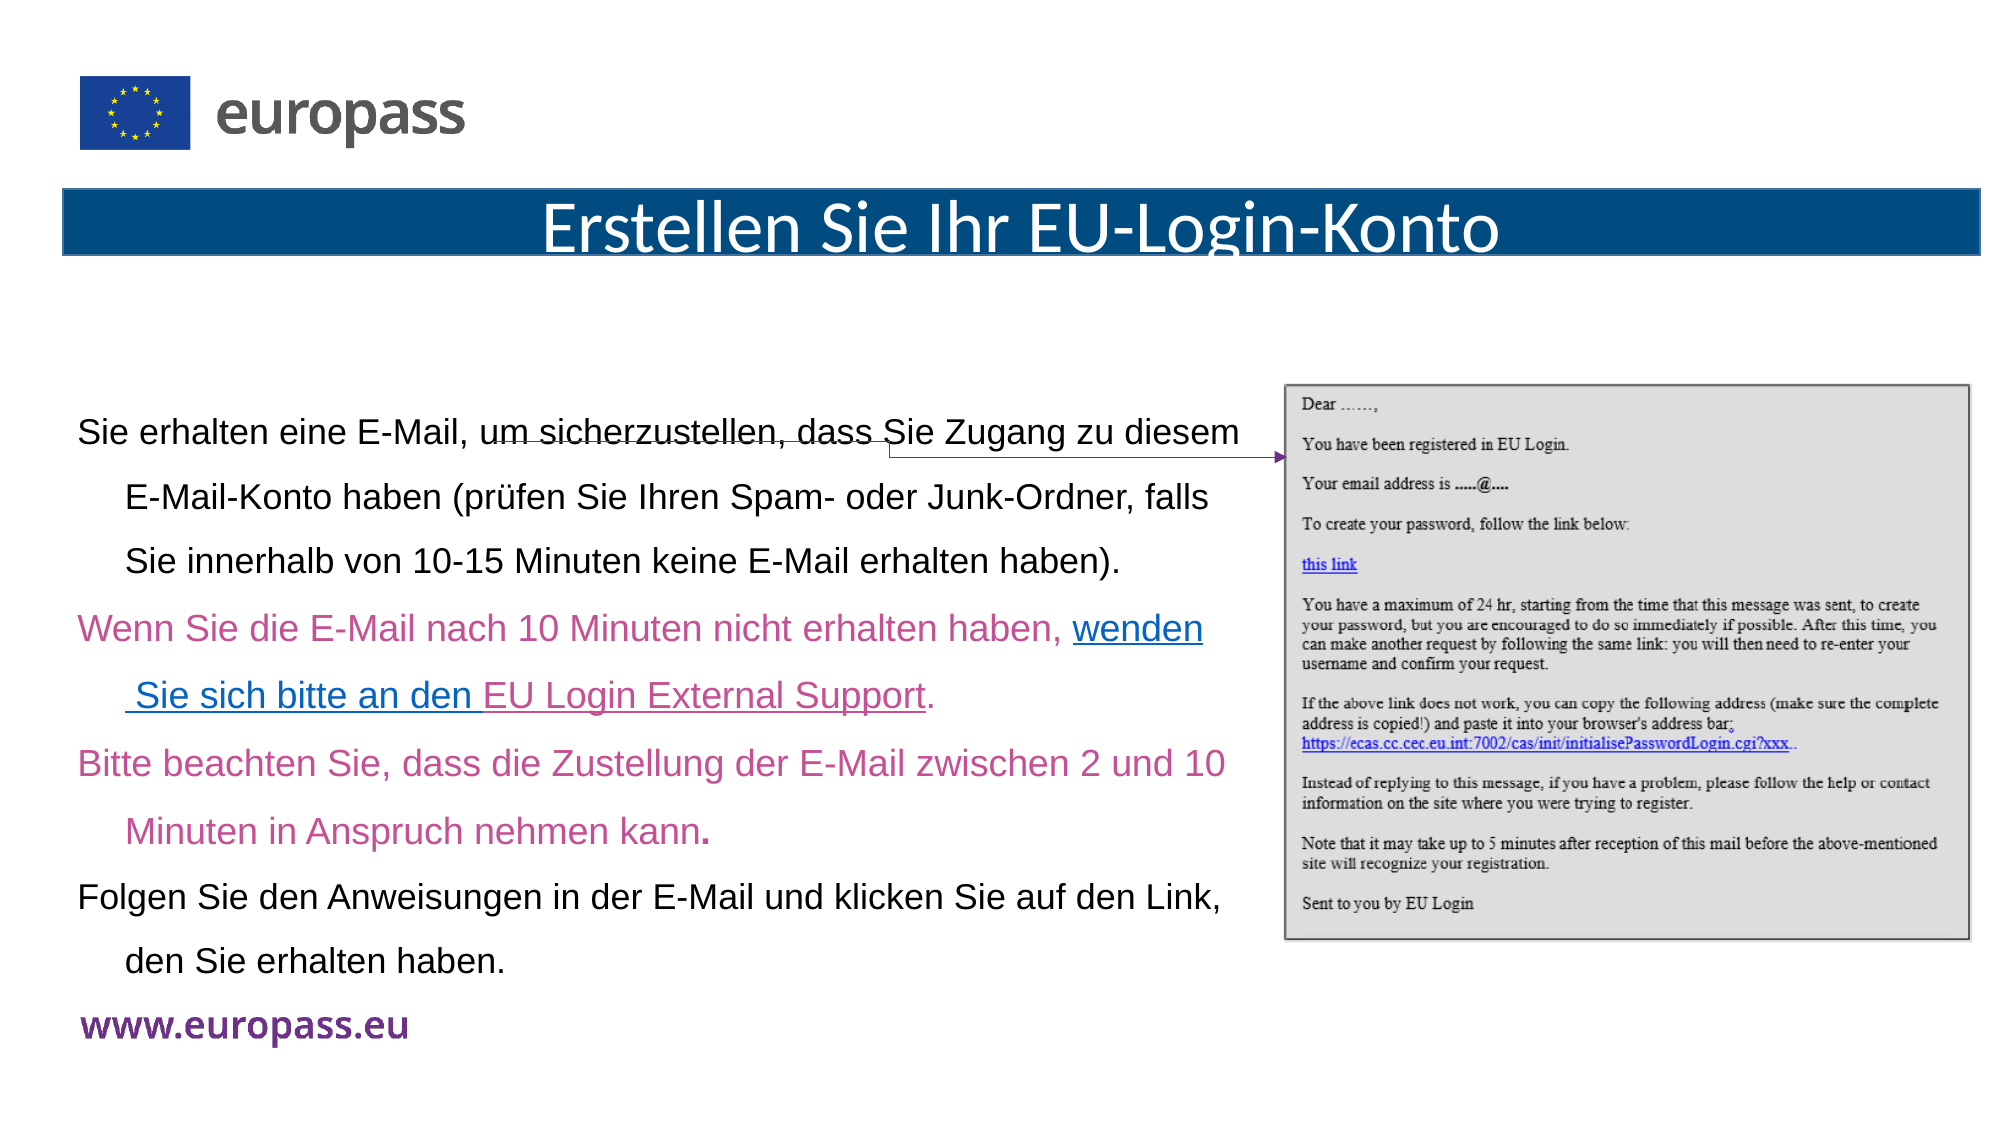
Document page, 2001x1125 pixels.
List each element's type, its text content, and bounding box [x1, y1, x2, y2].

text_box Erstellen Sie Ihr EU-Login-Konto [62, 188, 1981, 256]
picture [8, 0, 536, 261]
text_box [492, 441, 1288, 458]
subtitle Sie erhalten eine E-Mail, um sicherzustellen, dass Sie Zugang zu diesem E-Mail-Konto haben (prüfen Sie Ihren Spam- oder Junk-Ordner, falls Sie innerhalb von 10-15 Minuten keine E-Mail erhalten haben). Wenn Sie die E-Mail nach 10 Minuten nicht erhalten haben, wenden Sie sich bitte an den EU Login External Support. Bitte beachten Sie, dass die Zustellung der E-Mail zwischen 2 und 10 Minuten in Anspruch nehmen kann. Folgen Sie den Anweisungen in der E-Mail und klicken Sie auf den Link, den Sie erhalten haben. [62, 380, 1263, 1000]
picture [75, 1004, 414, 1054]
picture [1262, 362, 1982, 957]
